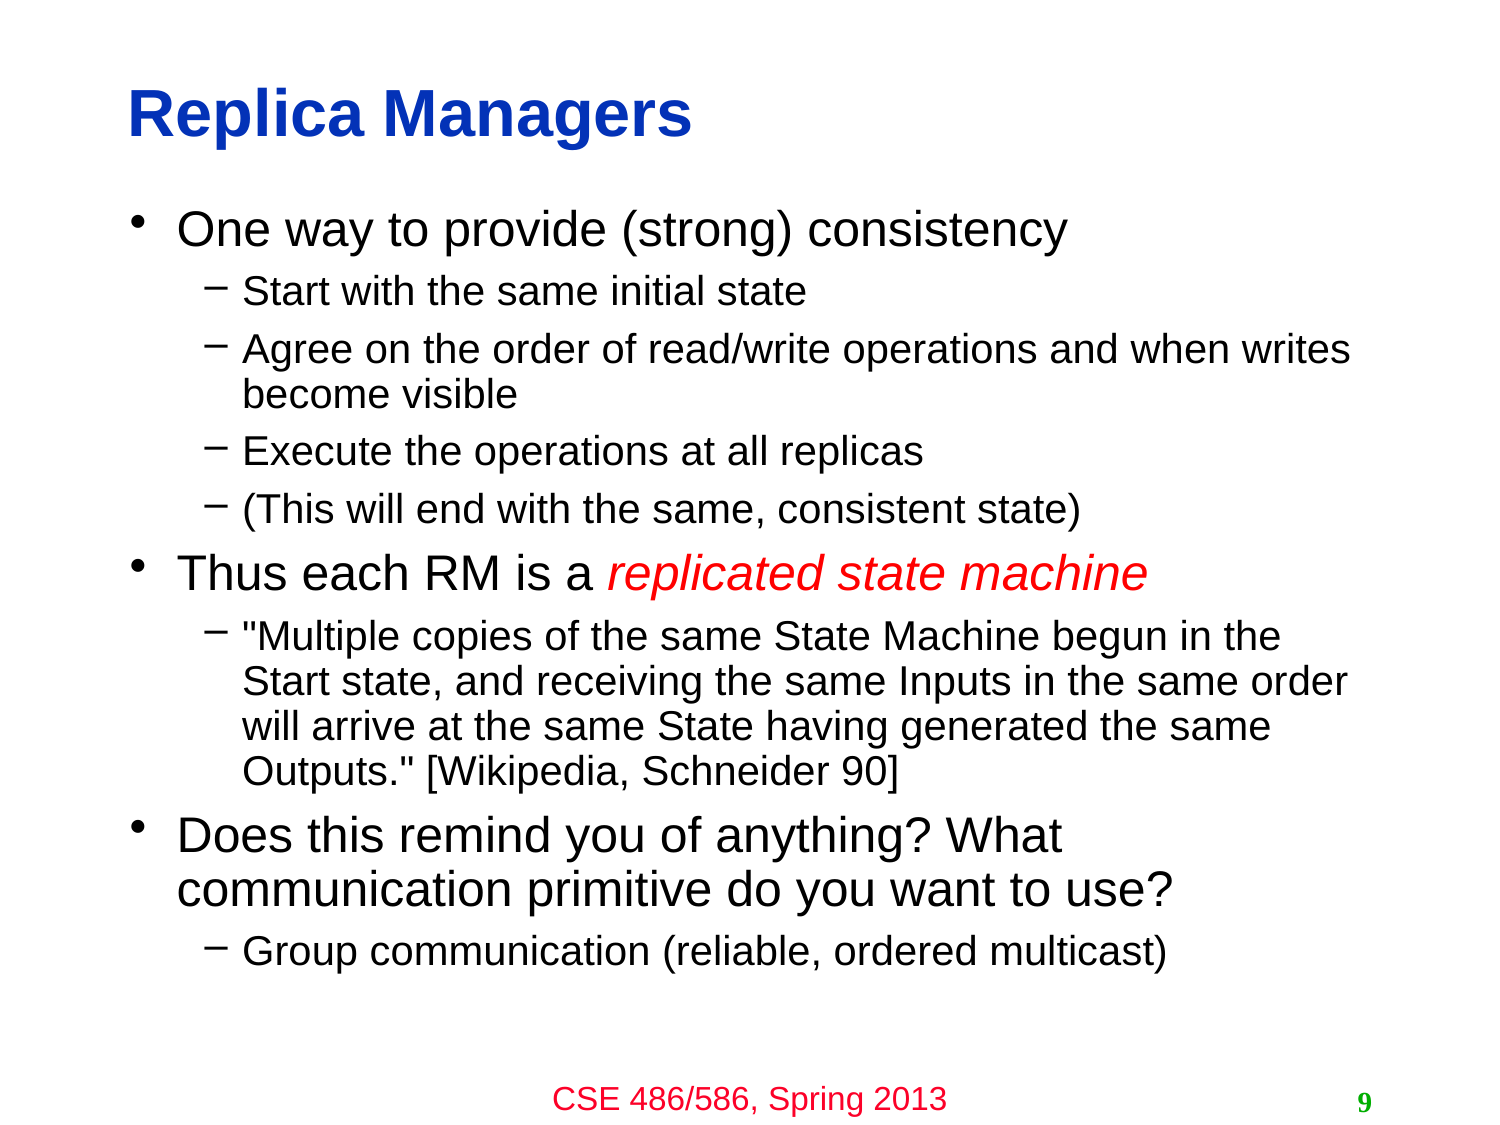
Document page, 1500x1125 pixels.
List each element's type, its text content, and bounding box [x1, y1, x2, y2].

list One way to provide (strong) consistency Start with the same initial state Agree on the order of read/write operations and when writes become visible Execute the operations at all replicas (This will end with the same, consistent state) Thus each RM is a replicated state machine "Multiple copies of the same State Machine begun in the Start state, and receiving the same Inputs in the same order will arrive at the same State having generated the same Outputs." [Wikipedia, Schneider 90] Does this remind you of anything? What communication primitive do you want to use? Group communication (reliable, ordered multicast) [114, 195, 1376, 1005]
slide_number 9 [1074, 1076, 1388, 1125]
title Replica Managers [112, 53, 1310, 176]
